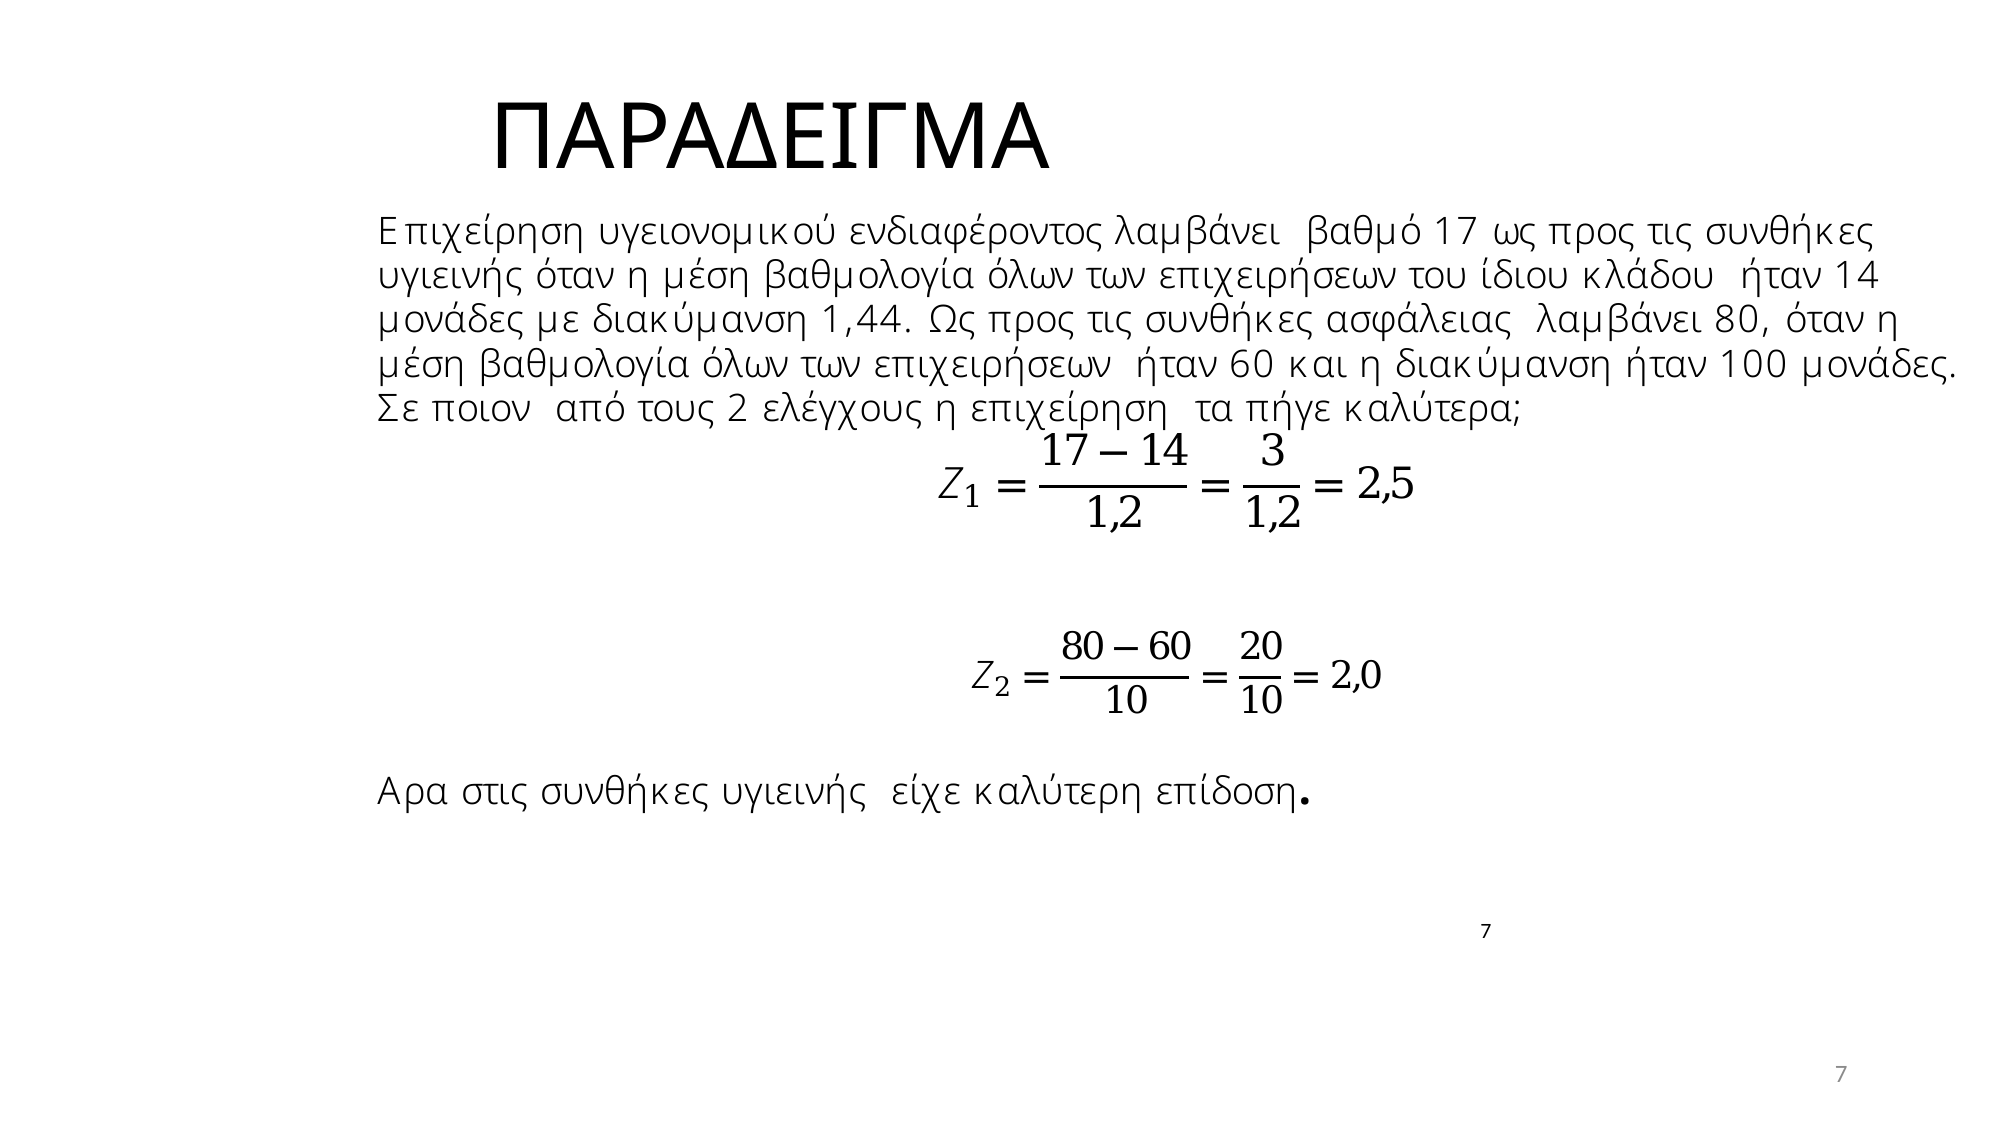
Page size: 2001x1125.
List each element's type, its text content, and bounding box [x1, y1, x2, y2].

title ΠΑΡΑΔΕΙΓΜΑ [474, 68, 1488, 208]
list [377, 208, 1973, 1125]
